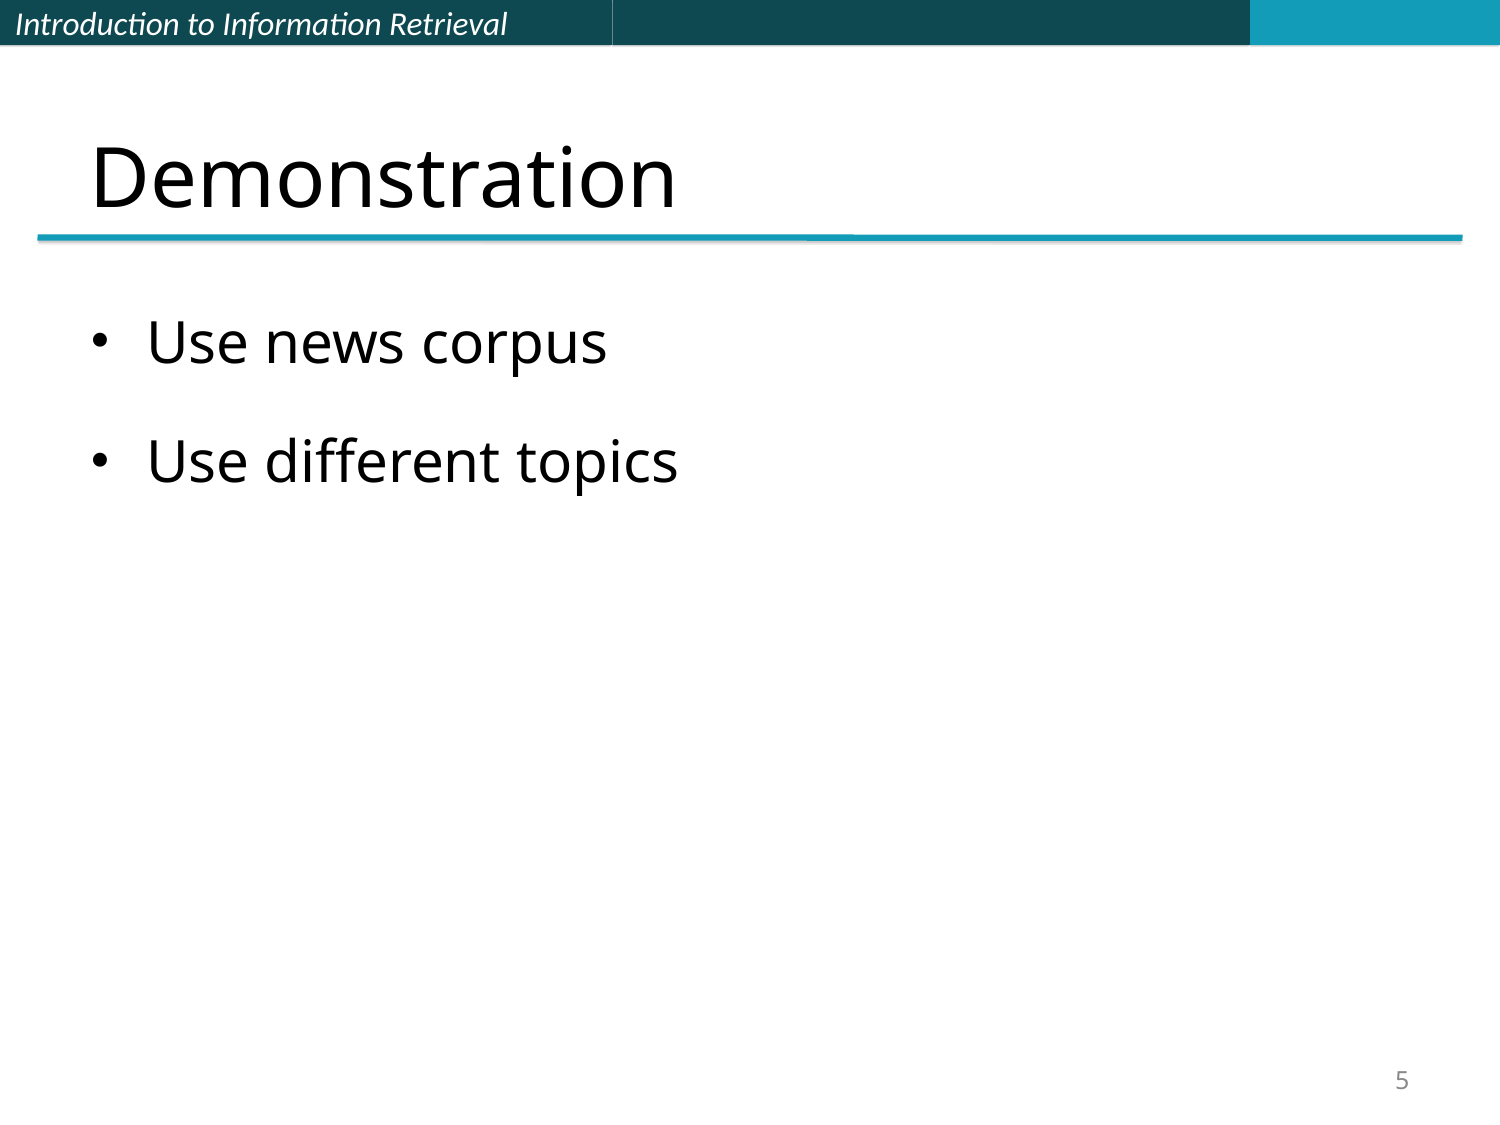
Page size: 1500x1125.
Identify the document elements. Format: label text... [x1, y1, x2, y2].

title Demonstration [74, 16, 1425, 232]
slide_number 5 [1074, 1058, 1425, 1105]
list Use news corpus Use different topics [74, 262, 1425, 1062]
